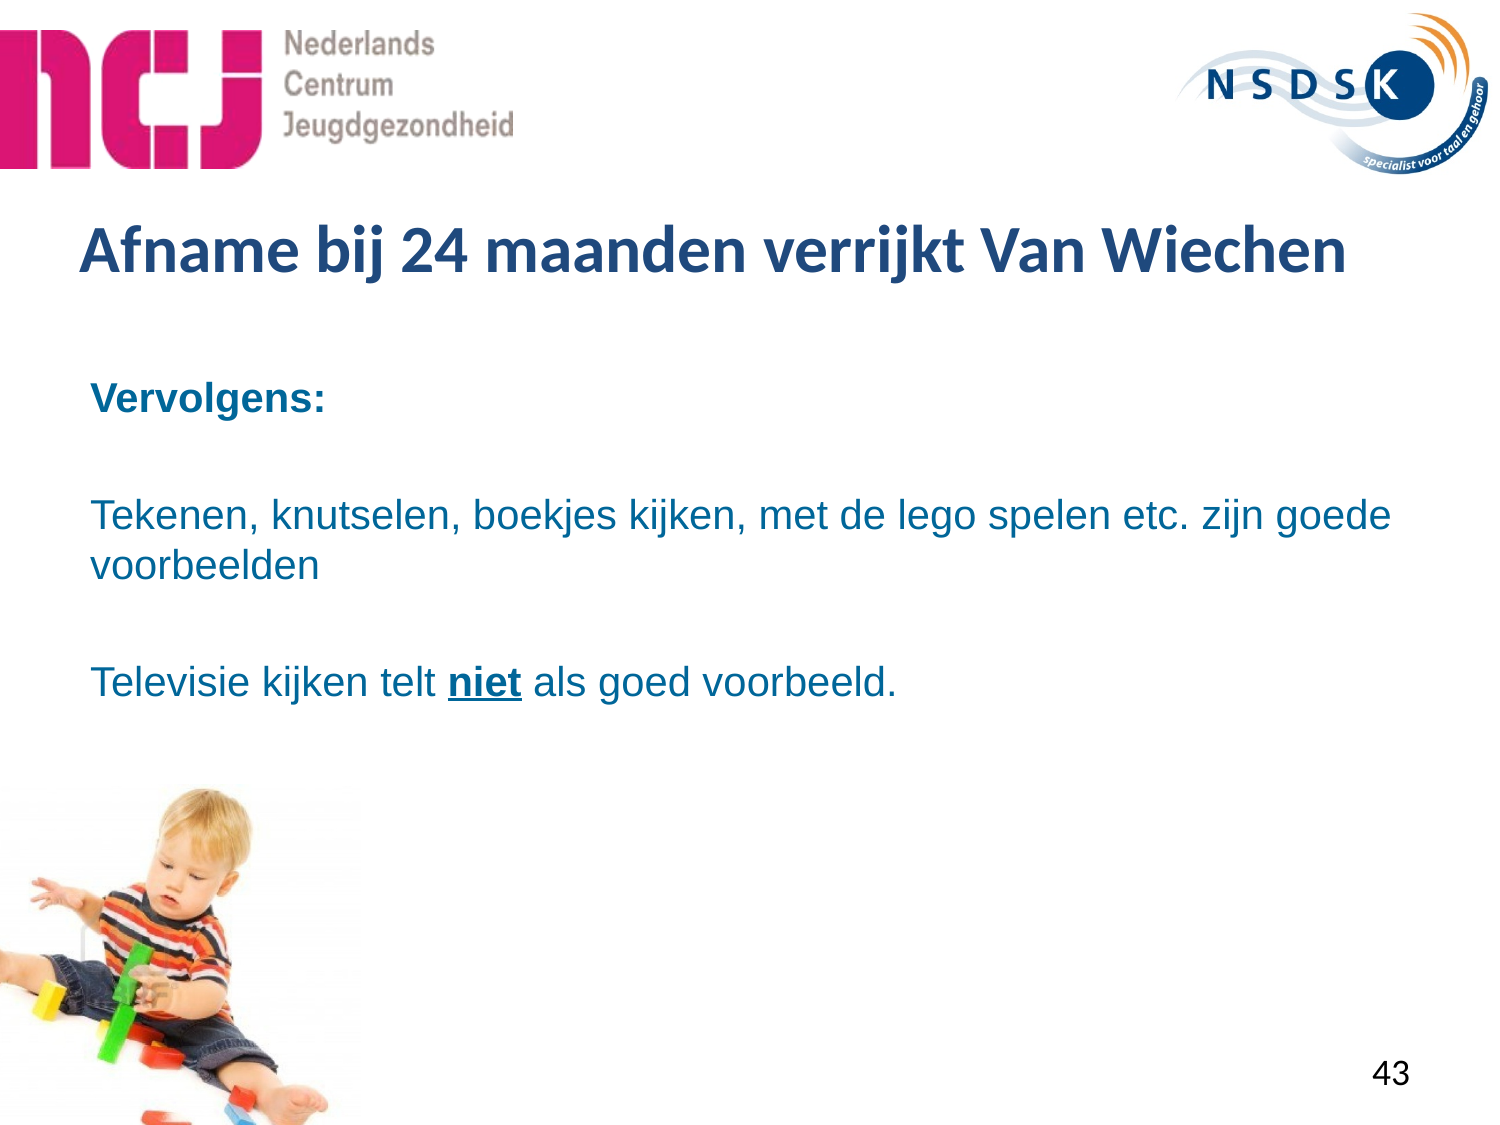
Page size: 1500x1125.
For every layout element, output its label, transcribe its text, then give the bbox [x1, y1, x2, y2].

list Vervolgens: Tekenen, knutselen, boekjes kijken, met de lego spelen etc. zijn goede voorbeelden Televisie kijken telt niet als goed voorbeeld. [75, 363, 1425, 1106]
picture [0, 30, 513, 169]
picture [1175, 0, 1500, 181]
title Afname bij 24 maanden verrijkt Van Wiechen [64, 197, 1415, 386]
picture [0, 784, 361, 1125]
